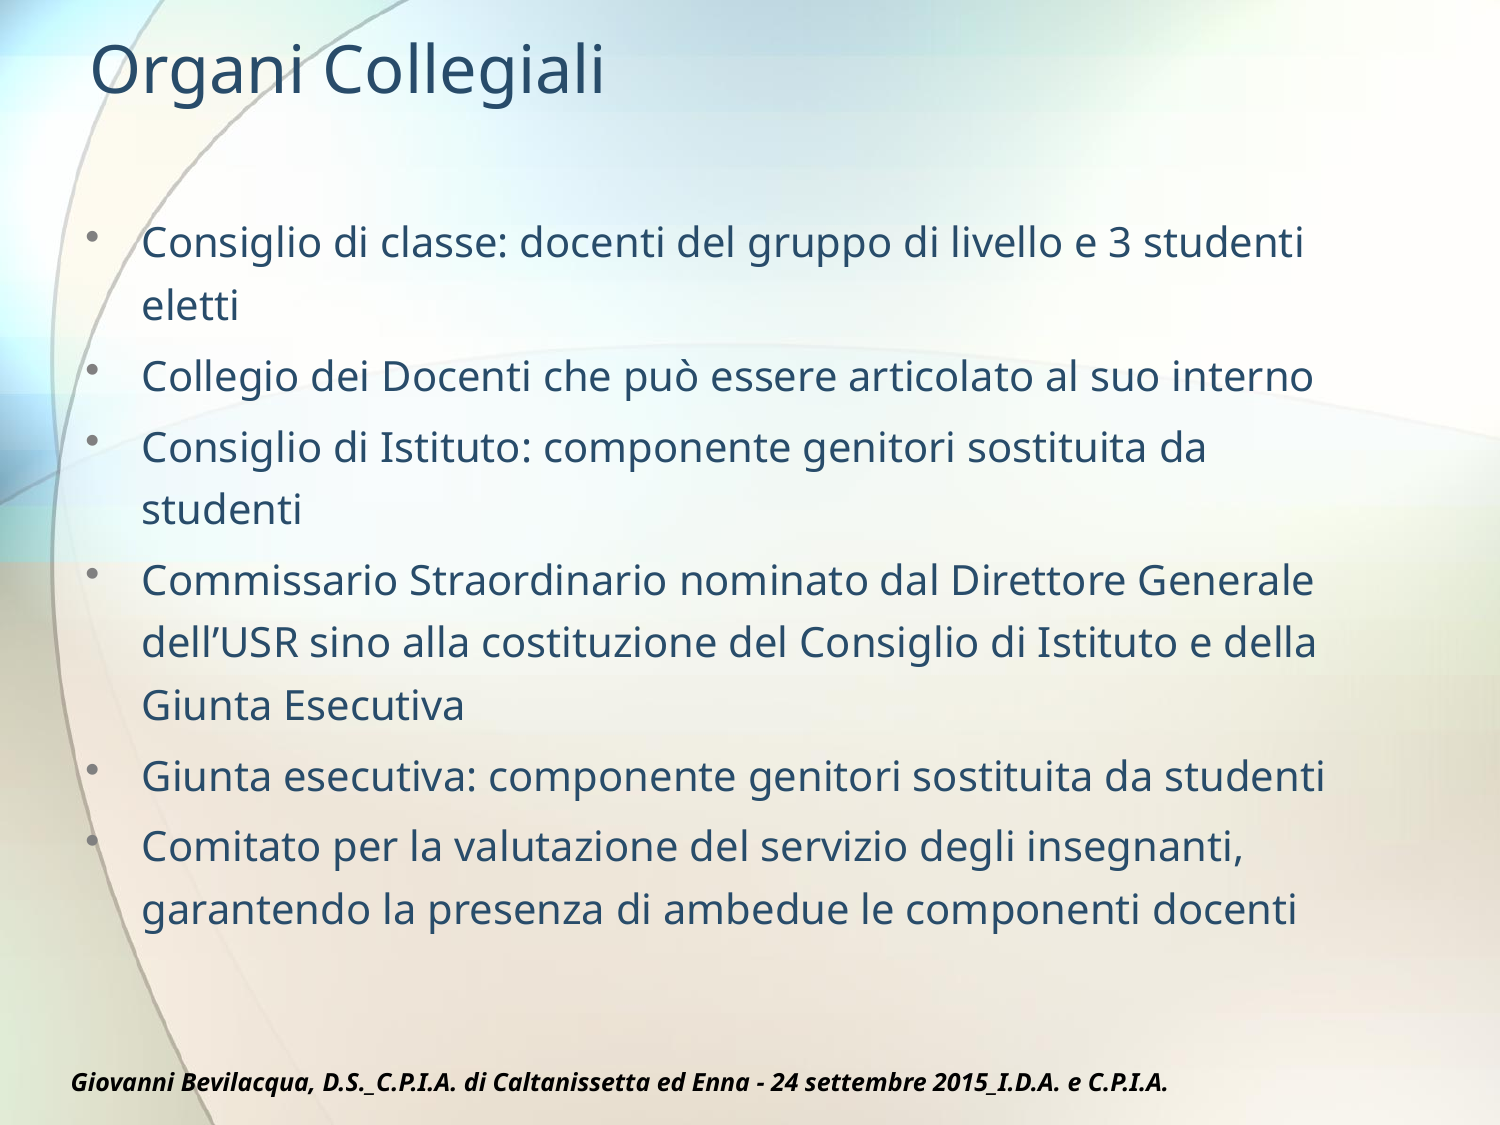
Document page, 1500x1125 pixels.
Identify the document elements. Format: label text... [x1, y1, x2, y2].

picture [0, 0, 1500, 1125]
footer Giovanni Bevilacqua, D.S._C.P.I.A. di Caltanissetta ed Enna - 24 settembre 2015_I.D.A. e C.P.I.A. [3, 1058, 1245, 1106]
title Organi Collegiali [74, 19, 1400, 114]
list Consiglio di classe: docenti del gruppo di livello e 3 studenti eletti Collegio dei Docenti che può essere articolato al suo interno Consiglio di Istituto: componente genitori sostituita da studenti Commissario Straordinario nominato dal Direttore Generale dell’USR sino alla costituzione del Consiglio di Istituto e della Giunta Esecutiva Giunta esecutiva: componente genitori sostituita da studenti Comitato per la valutazione del servizio degli insegnanti, garantendo la presenza di ambedue le componenti docenti [70, 196, 1396, 917]
